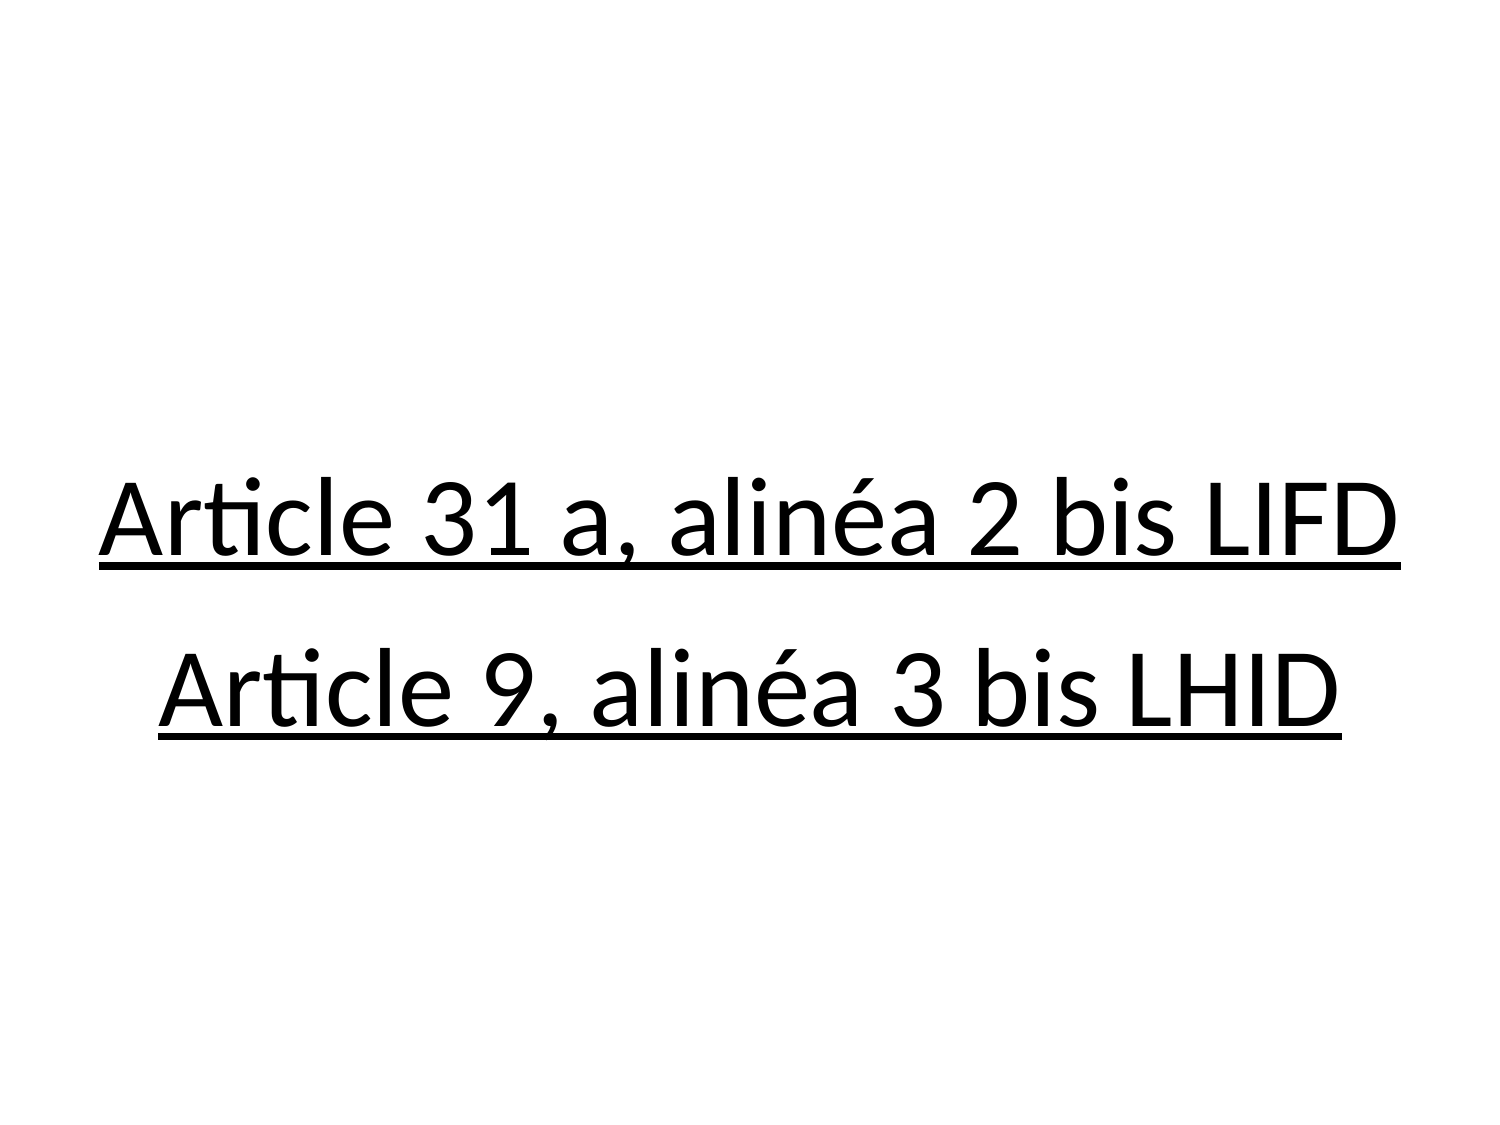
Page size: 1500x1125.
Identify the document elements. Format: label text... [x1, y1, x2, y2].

subtitle Article 31 a, alinéa 2 bis LIFD Article 9, alinéa 3 bis LHID [41, 90, 1459, 1035]
